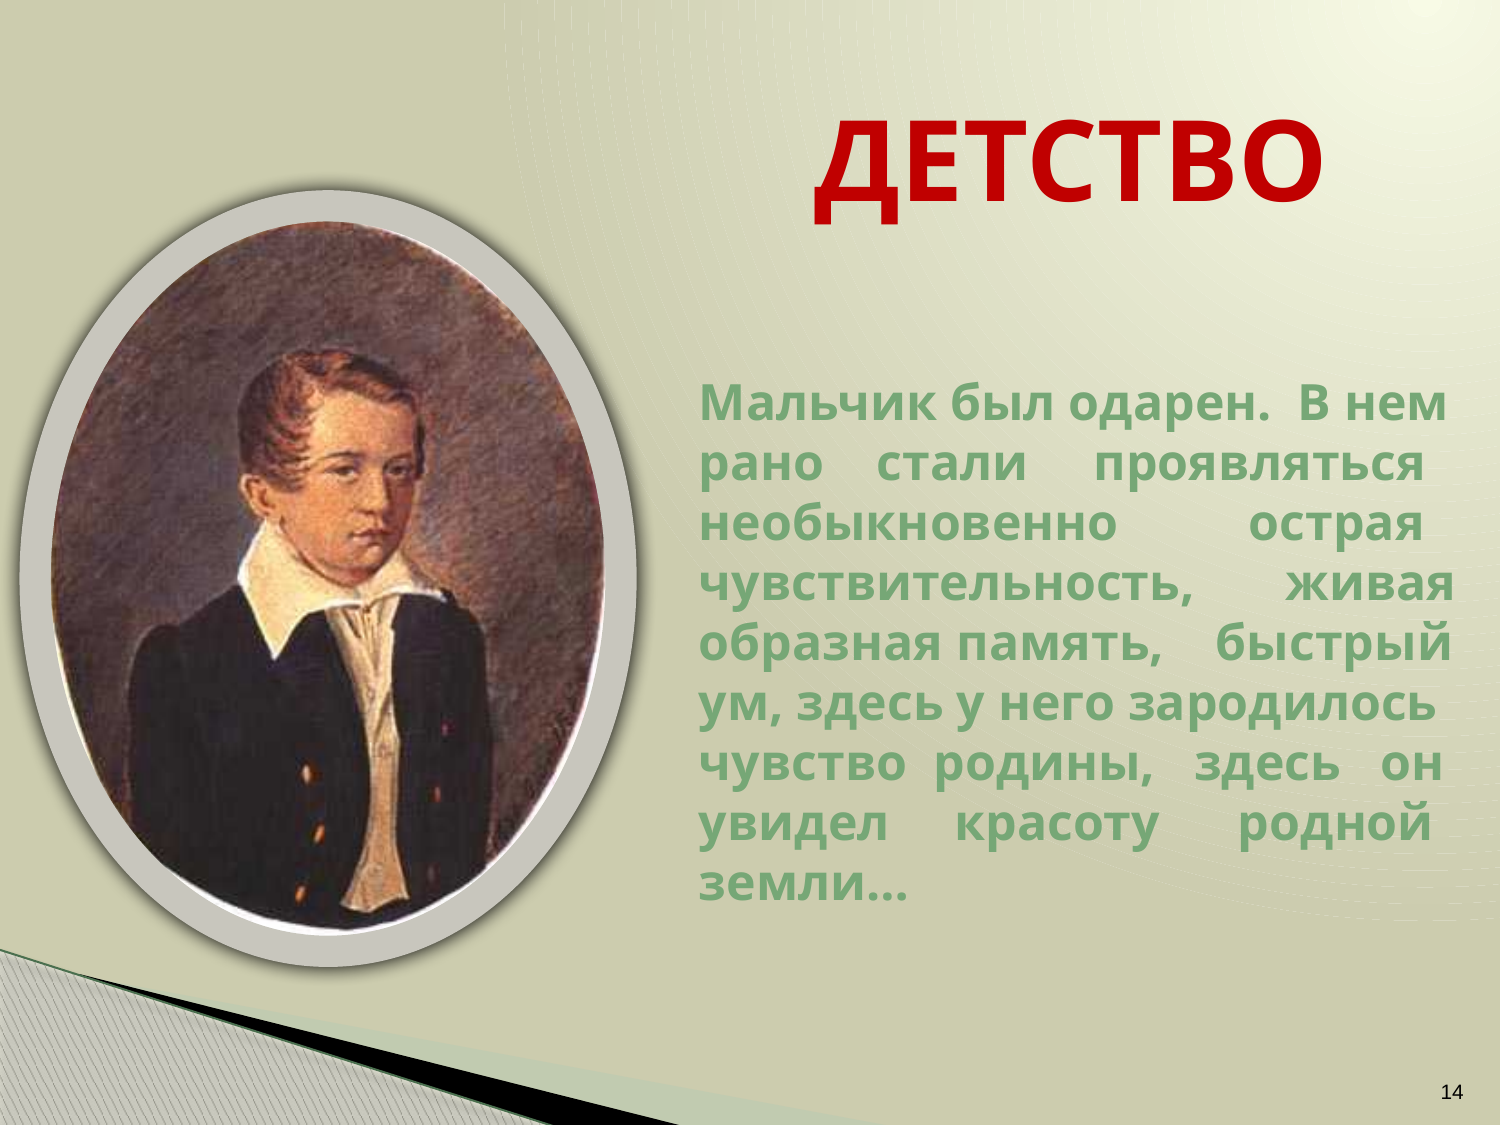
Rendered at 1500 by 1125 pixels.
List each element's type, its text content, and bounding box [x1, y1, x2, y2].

text_box Мальчик был одарен. В нем рано стали проявляться необыкновенно острая чувствительность, живая образная память, быстрый ум, здесь у него зародилось чувство родины, здесь он увидел красоту родной земли… [684, 363, 1473, 918]
slide_number 14 [1418, 1051, 1479, 1112]
picture [34, 205, 622, 952]
text_box ДЕТСТВО [799, 81, 1344, 232]
